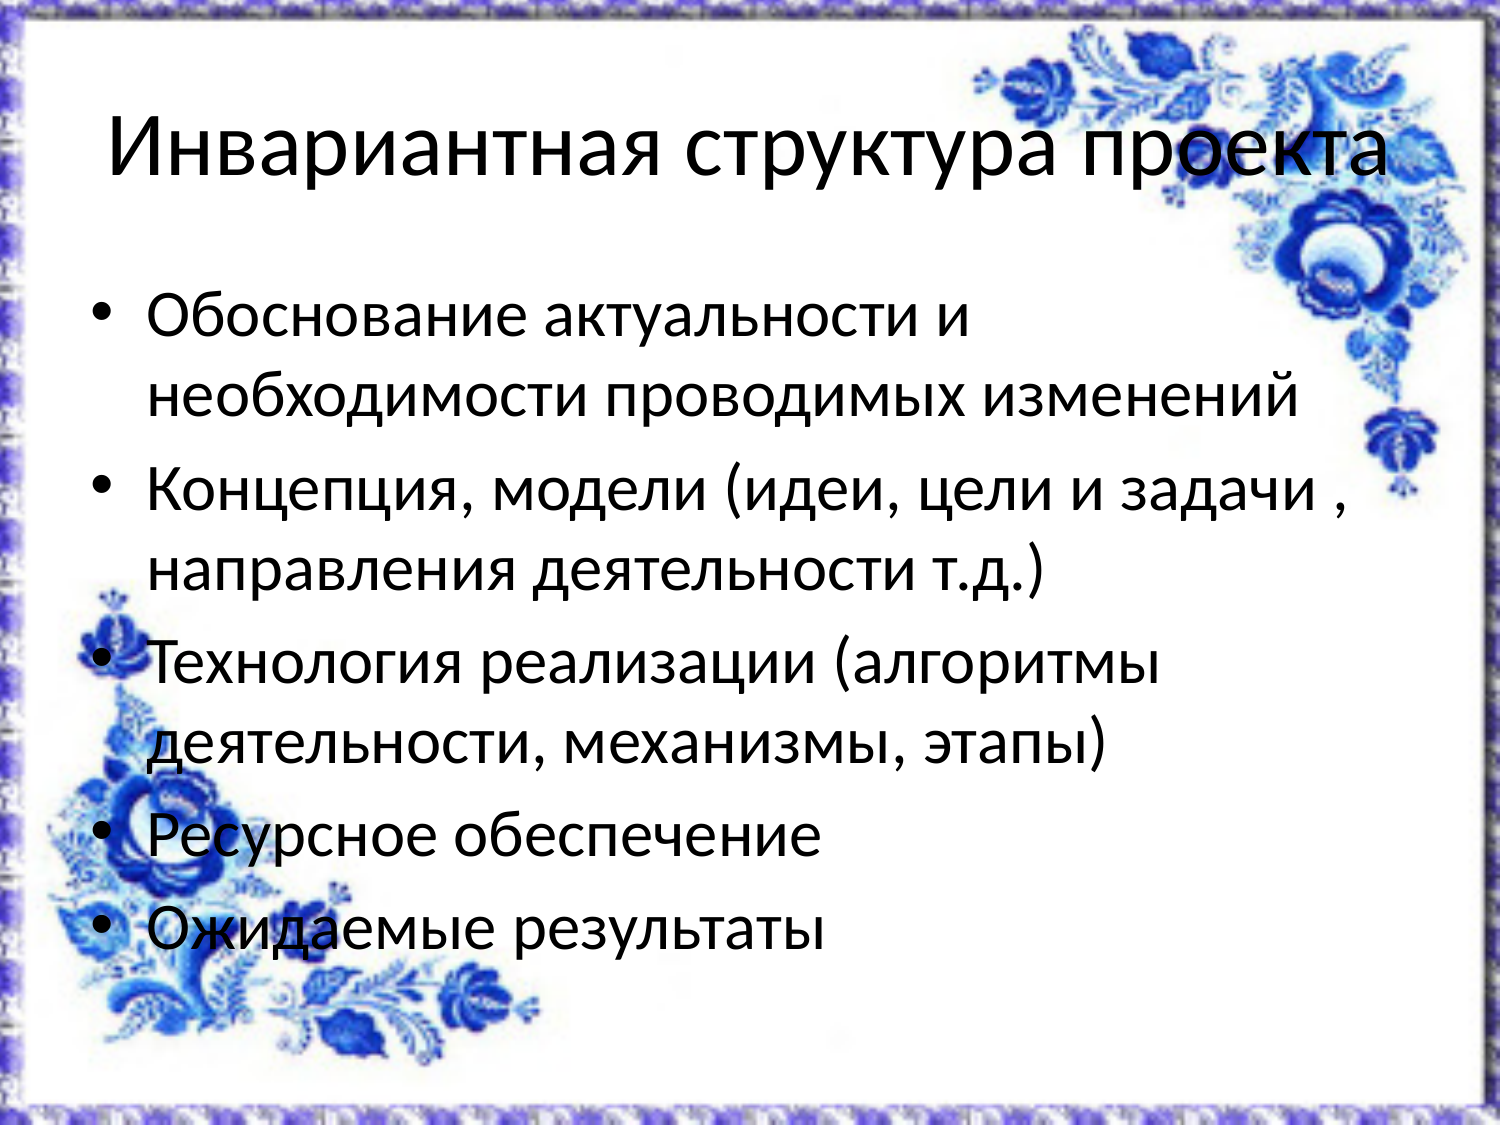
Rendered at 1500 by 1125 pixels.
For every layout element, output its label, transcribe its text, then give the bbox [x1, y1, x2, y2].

list Обоснование актуальности и необходимости проводимых изменений Концепция, модели (идеи, цели и задачи , направления деятельности т.д.) Технология реализации (алгоритмы деятельности, механизмы, этапы) Ресурсное обеспечение Ожидаемые результаты [75, 262, 1425, 1005]
picture [0, 0, 1500, 1125]
title Инвариантная структура проекта [75, 45, 1425, 233]
